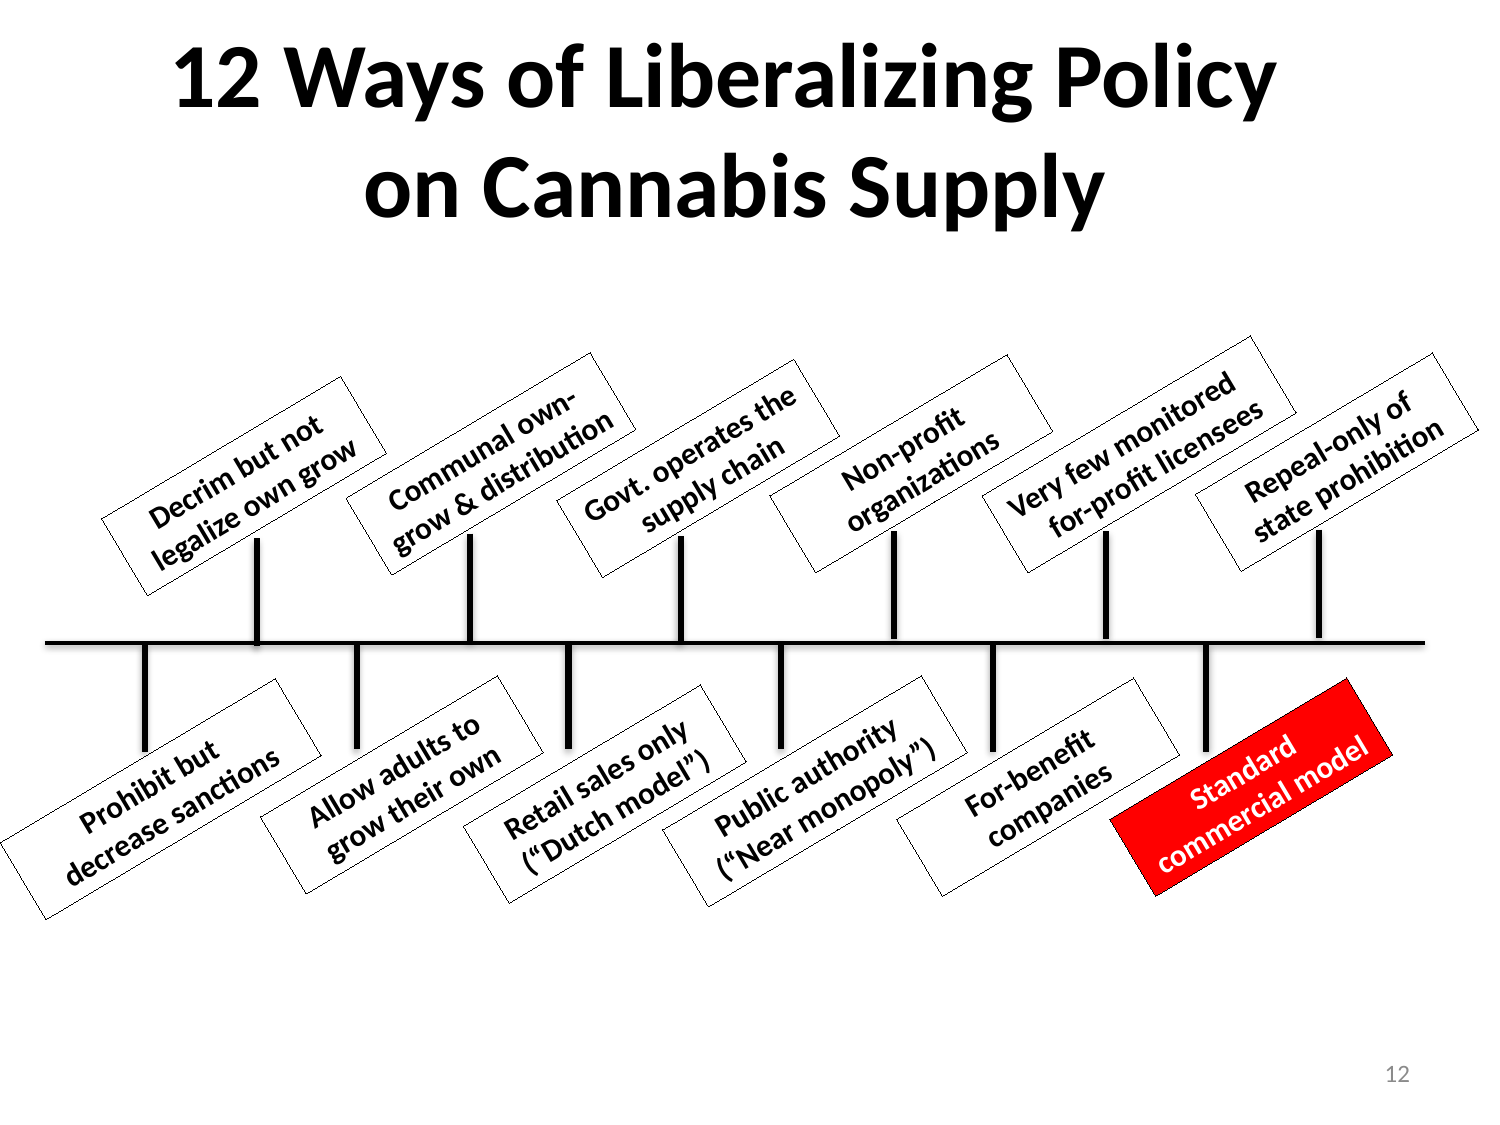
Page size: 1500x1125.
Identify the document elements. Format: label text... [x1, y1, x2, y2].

slide_number 12 [1074, 1042, 1425, 1103]
text_box Public authority (“Near monopoly”) [662, 675, 968, 907]
text_box Communal own-grow & distribution [346, 352, 636, 575]
text_box Very few monitored for-profit licensees [982, 335, 1297, 573]
text_box Allow adults to grow their own [260, 675, 544, 894]
text_box Non-profit organizations [769, 354, 1053, 573]
text_box Govt. operates the supply chain [556, 359, 840, 578]
text_box Prohibit but decrease sanctions [0, 678, 322, 920]
text_box Standard commercial model [1109, 677, 1393, 897]
text_box Repeal-only of state prohibition [1195, 352, 1479, 572]
text_box For-benefit companies [896, 677, 1180, 897]
text_box Decrim but not legalize own grow [101, 376, 387, 596]
text_box 12 Ways of Liberalizing Policy on Cannabis Supply [28, 8, 1442, 196]
text_box Retail sales only (“Dutch model”) [463, 684, 747, 904]
